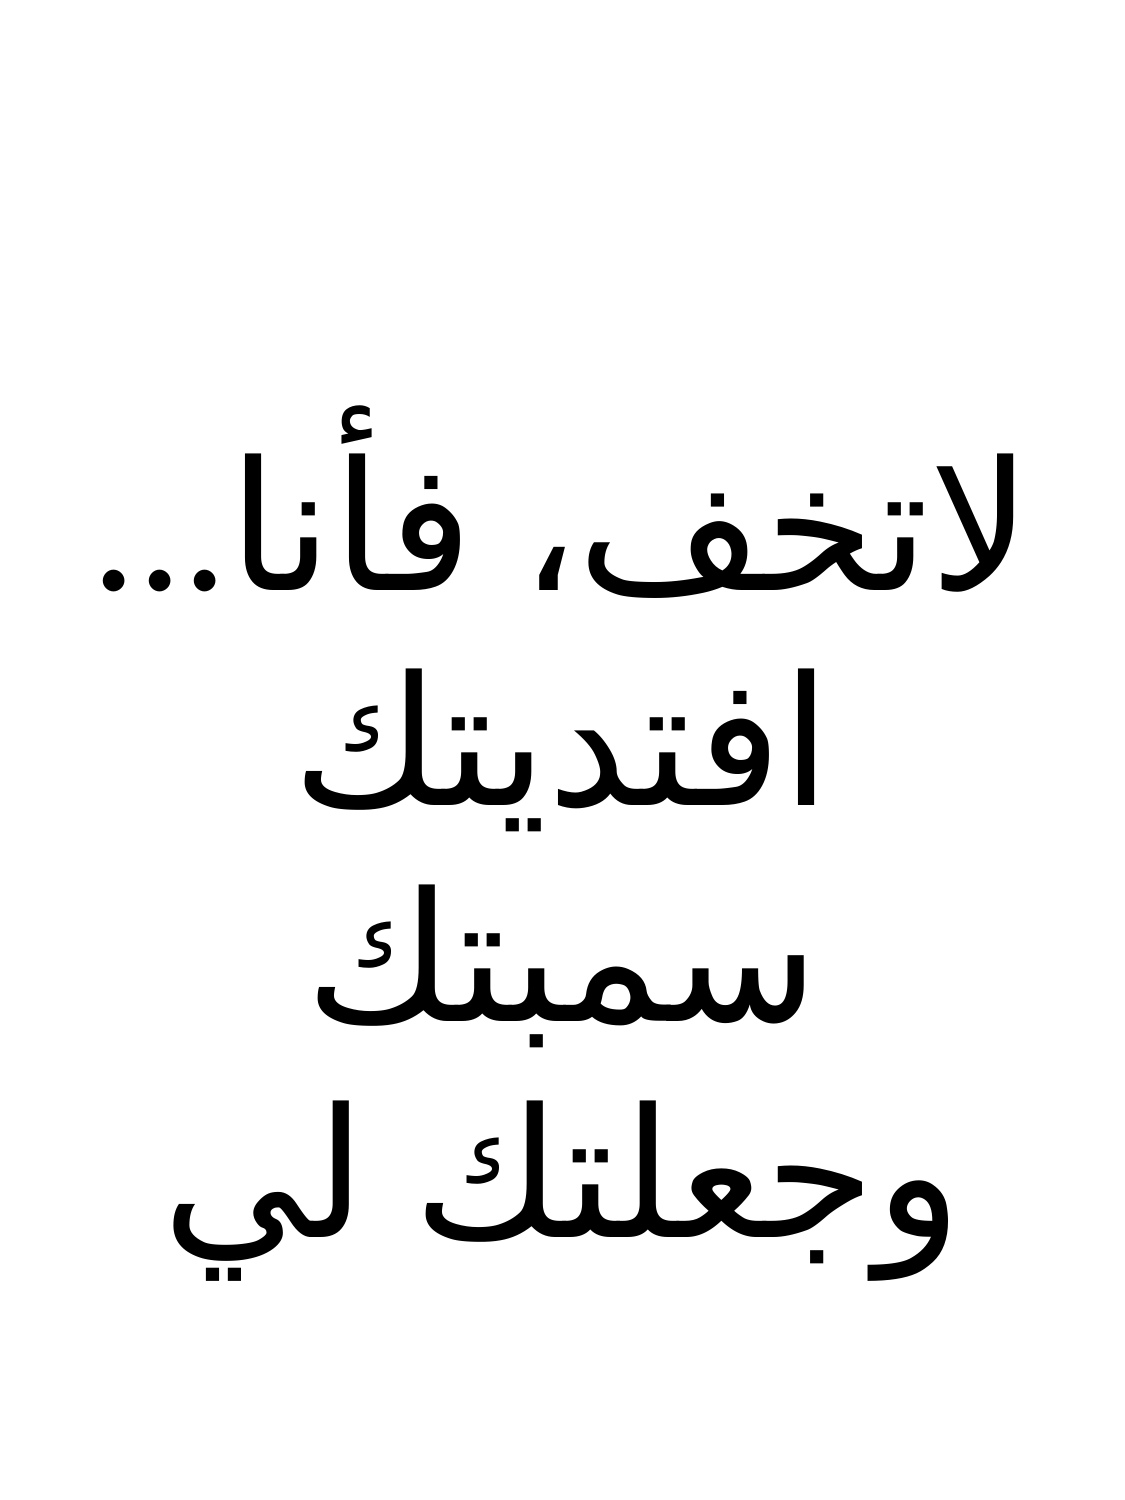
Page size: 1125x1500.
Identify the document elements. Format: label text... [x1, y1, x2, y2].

list ...لاتخف، فأنا افتديتك سمبتك وجعلتك لي [18, 403, 1107, 1154]
